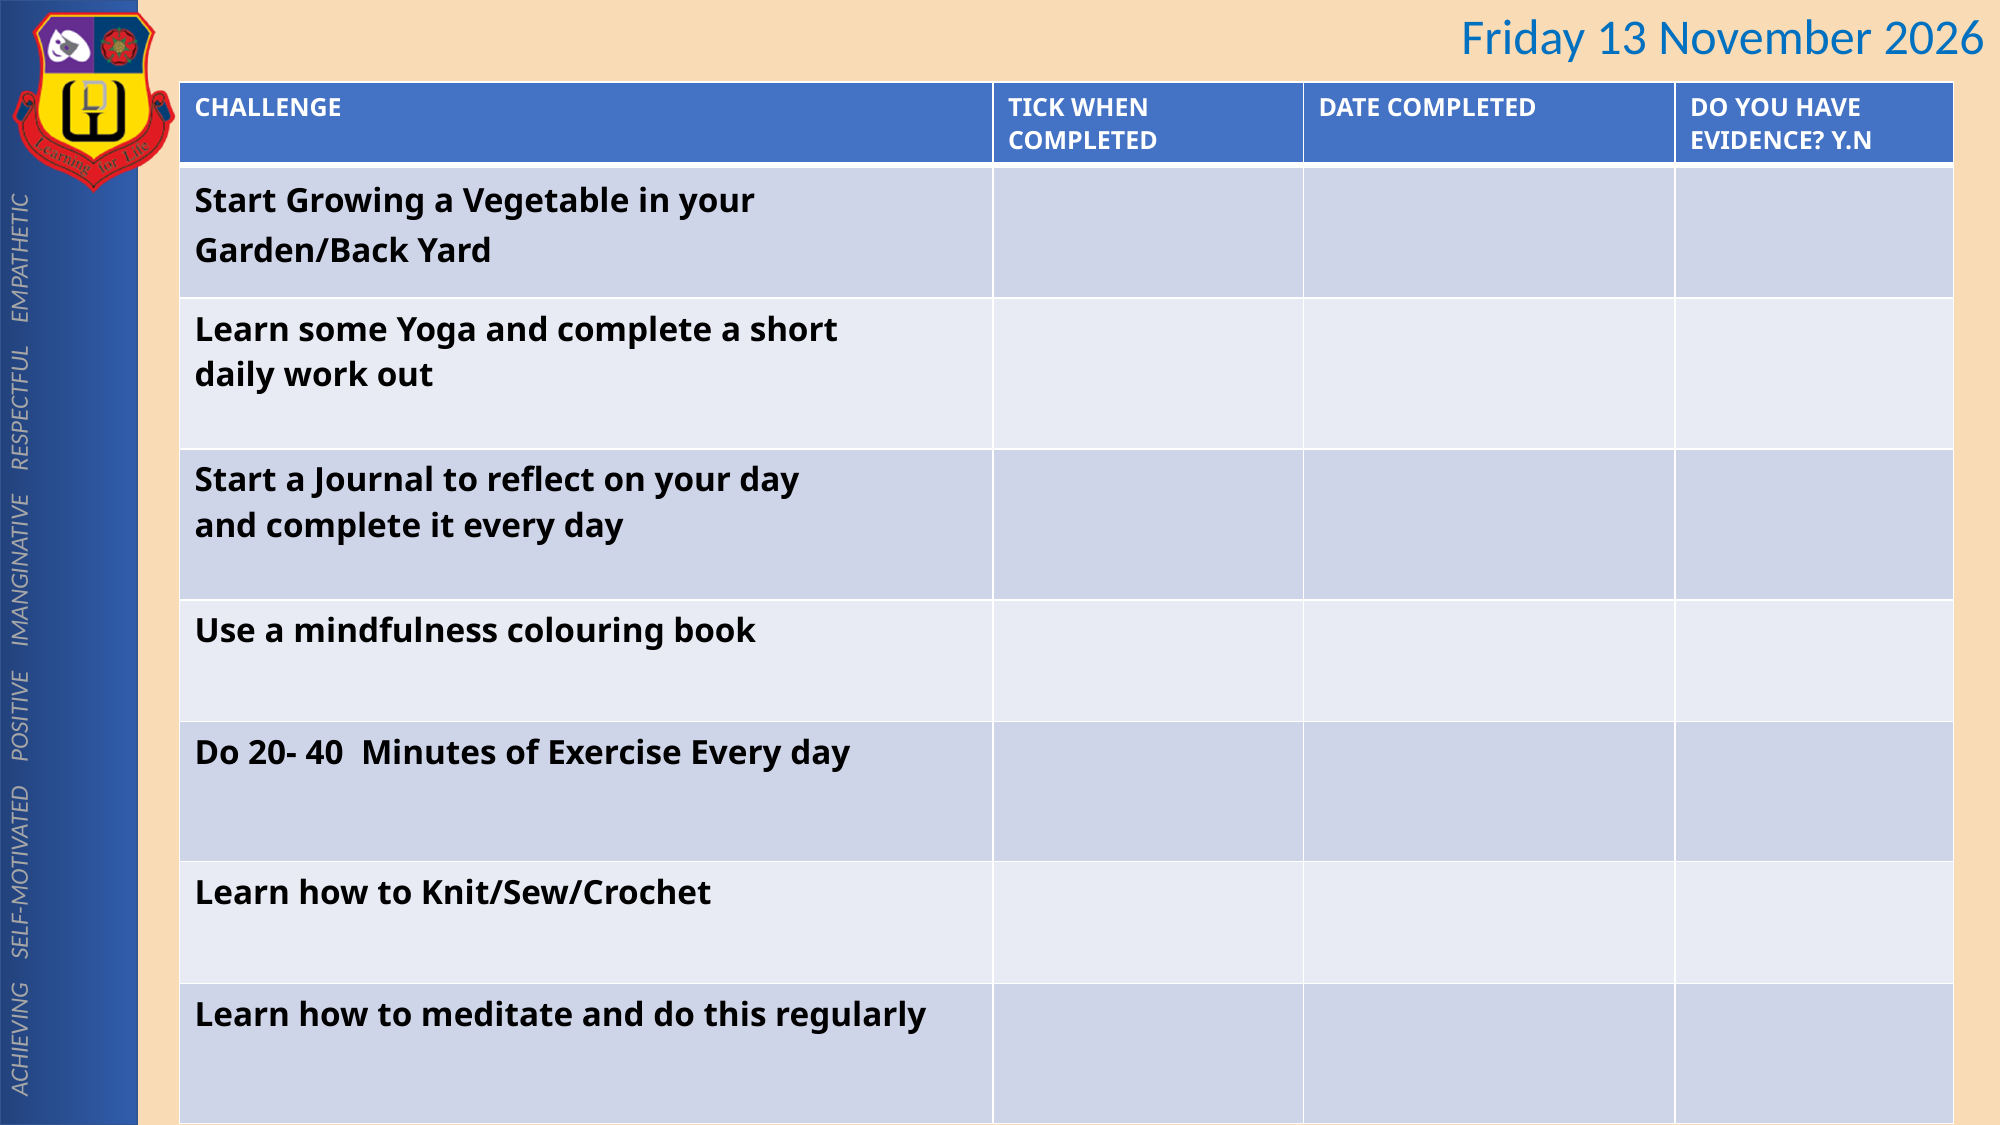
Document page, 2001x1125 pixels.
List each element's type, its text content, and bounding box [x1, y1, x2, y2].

table_cell [1676, 601, 1953, 721]
table_cell [1676, 168, 1953, 297]
table_header DO YOU HAVE EVIDENCE? Y.N [1676, 83, 1953, 162]
table_cell Learn how to Knit/Sew/Crochet [180, 862, 992, 983]
table_cell Start Growing a Vegetable in your Garden/Back Yard [180, 168, 992, 297]
table_cell [1304, 722, 1674, 861]
table_cell [1304, 862, 1674, 983]
table_cell [1304, 601, 1674, 721]
table_cell [994, 722, 1303, 861]
table_cell Start a Journal to reflect on your day and complete it every day [180, 450, 992, 599]
table_cell [1304, 450, 1674, 599]
table_cell [994, 450, 1303, 599]
table_cell Learn some Yoga and complete a short daily work out [180, 299, 992, 448]
table_cell [994, 299, 1303, 448]
table_cell [1676, 862, 1953, 983]
table_cell [1676, 299, 1953, 448]
table_header DATE COMPLETED [1304, 83, 1674, 162]
table_cell Do 20- 40 Minutes of Exercise Every day [180, 722, 992, 861]
table_cell [994, 168, 1303, 297]
table_cell [1676, 450, 1953, 599]
table_header TICK WHEN COMPLETED [994, 83, 1303, 162]
table_cell [994, 984, 1303, 1123]
table_cell [1676, 722, 1953, 861]
table_cell [994, 862, 1303, 983]
table_cell Learn how to meditate and do this regularly [180, 984, 992, 1123]
table_header CHALLENGE [180, 83, 992, 162]
table_cell [1304, 984, 1674, 1123]
table_cell [994, 601, 1303, 721]
table_cell [1304, 299, 1674, 448]
table_cell [1676, 984, 1953, 1123]
table_cell [1304, 168, 1674, 297]
picture [0, 0, 182, 201]
table_cell Use a mindfulness colouring book [180, 601, 992, 721]
